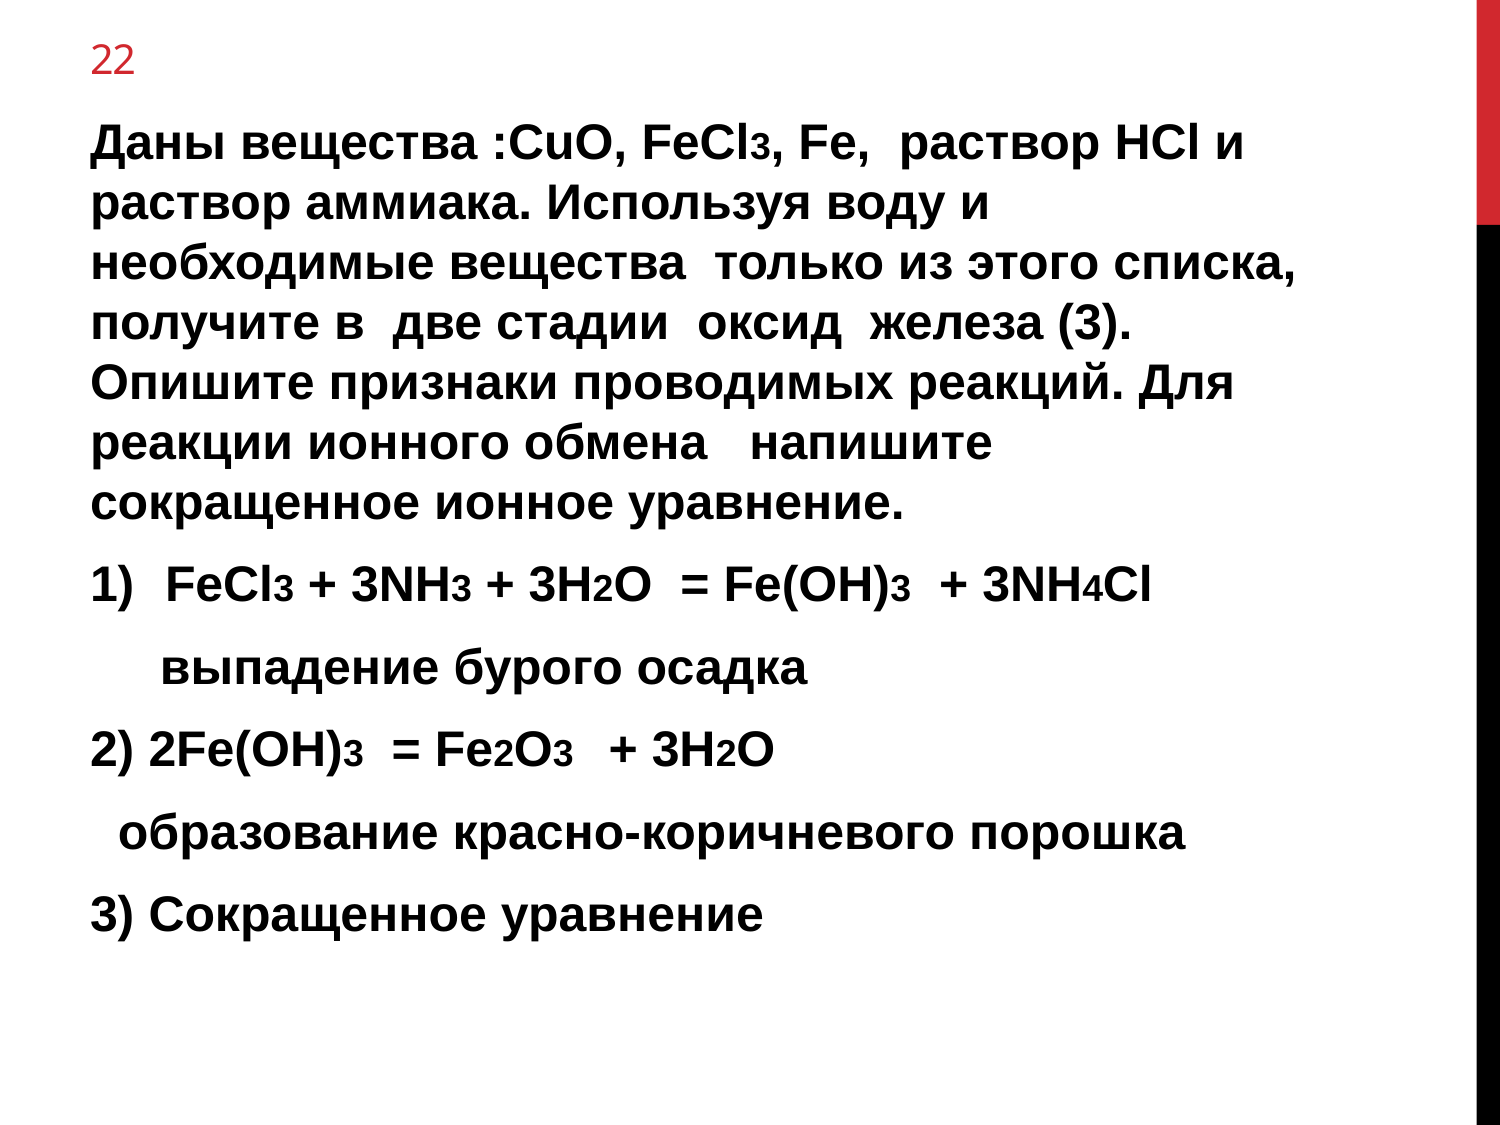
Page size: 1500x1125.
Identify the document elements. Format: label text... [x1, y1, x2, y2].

list Даны вещества :CuO, FeCl3, Fe, раствор HCl и раствор аммиака. Используя воду и необходимые вещества только из этого списка, получите в две стадии оксид железа (3). Опишите признаки проводимых реакций. Для реакции ионного обмена напишите сокращенное ионное уравнение. FeCl3 + 3NH3 + 3H2O = Fe(OH)3 + 3NH4Cl выпадение бурого осадка 2) 2Fe(OH)3 = Fe2O3 + 3H2O образование красно-коричневого порошка 3) Сокращенное уравнение [75, 101, 1325, 1005]
title 22 [75, 25, 1025, 90]
